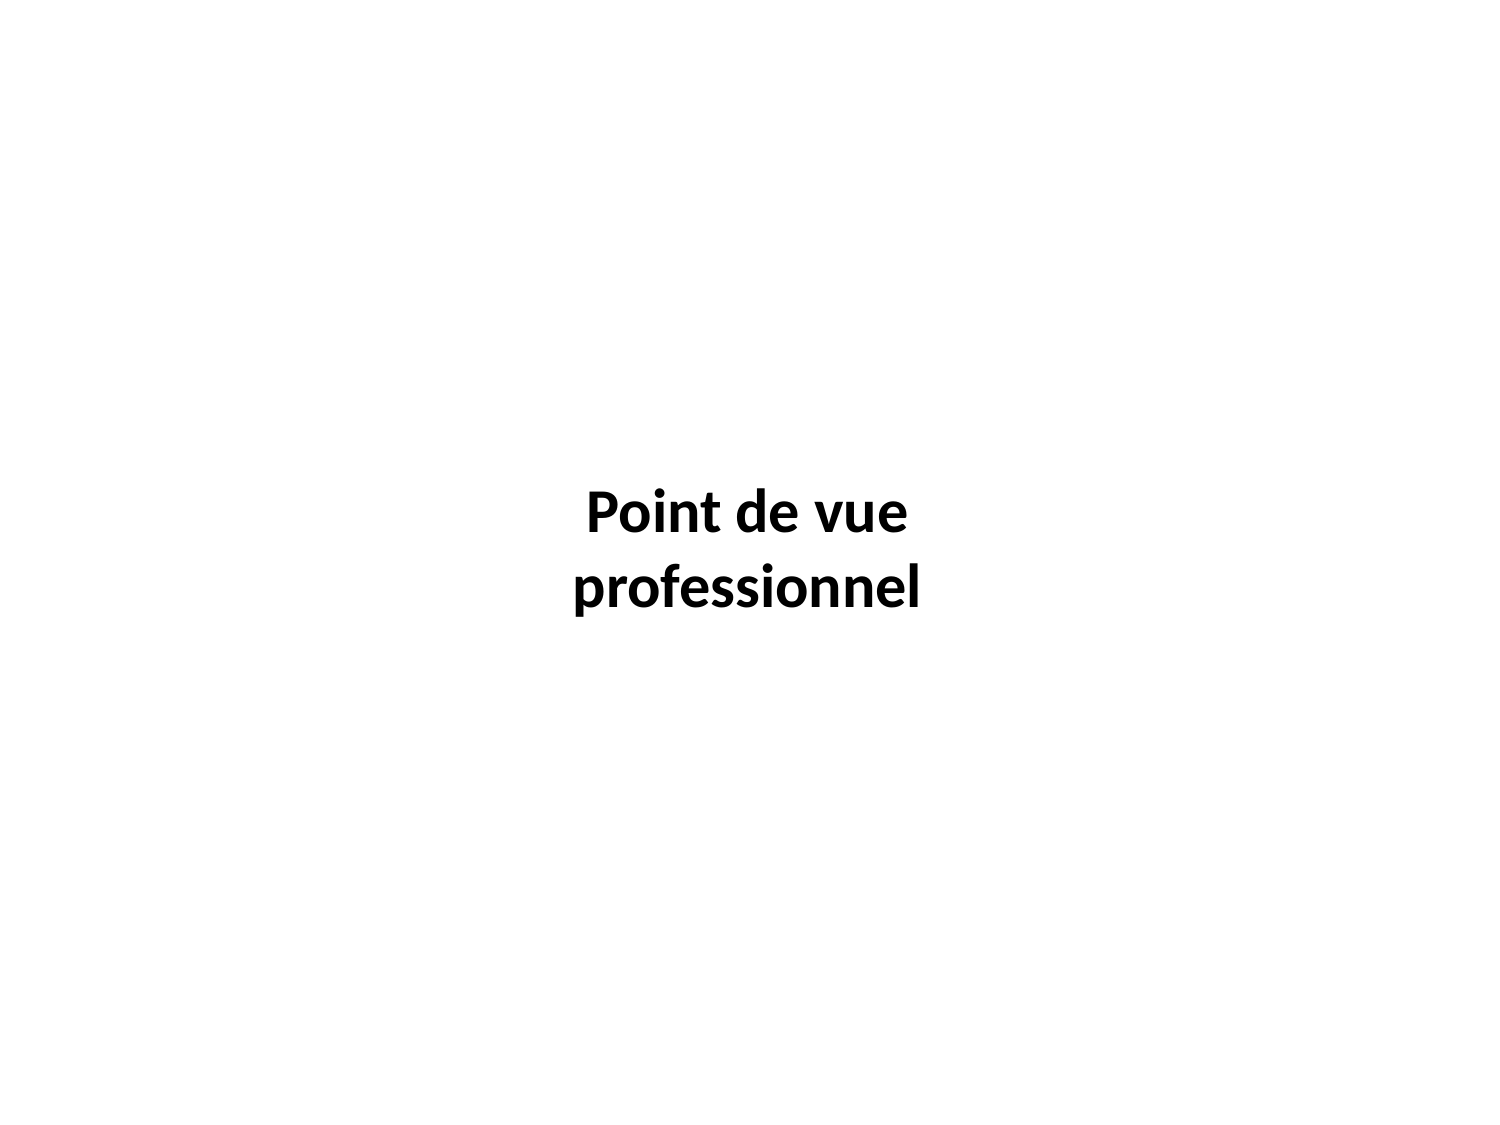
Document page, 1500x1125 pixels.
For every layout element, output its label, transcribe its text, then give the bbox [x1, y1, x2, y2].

title Point de vue professionnel [117, 461, 1393, 704]
